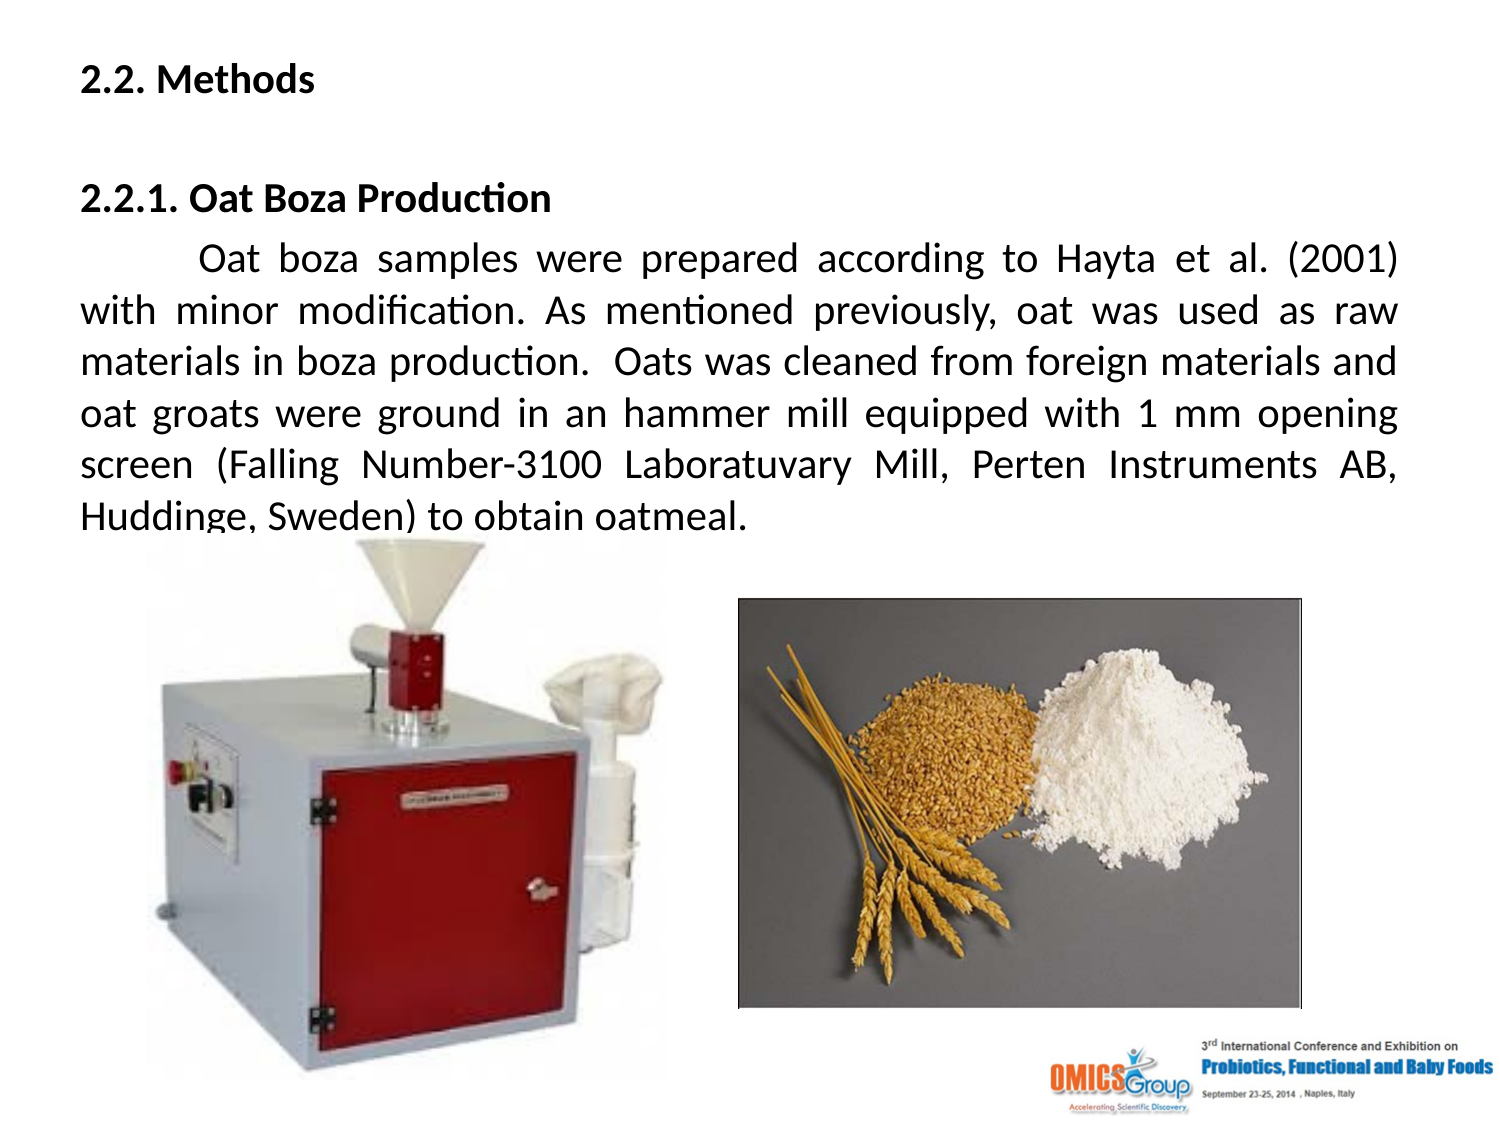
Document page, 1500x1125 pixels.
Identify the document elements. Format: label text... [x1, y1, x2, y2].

list 2.2. Methods 2.2.1. Oat Boza Production Oat boza samples were prepared according to Hayta et al. (2001) with minor modification. As mentioned previously, oat was used as raw materials in boza production. Oats was cleaned from foreign materials and oat groats were ground in an hammer mill equipped with 1 mm opening screen (Falling Number-3100 Laboratuvary Mill, Perten Instruments AB, Huddinge, Sweden) to obtain oatmeal. [64, 42, 1415, 622]
picture [737, 597, 1302, 1010]
picture [146, 533, 667, 1080]
picture [1048, 1035, 1500, 1124]
